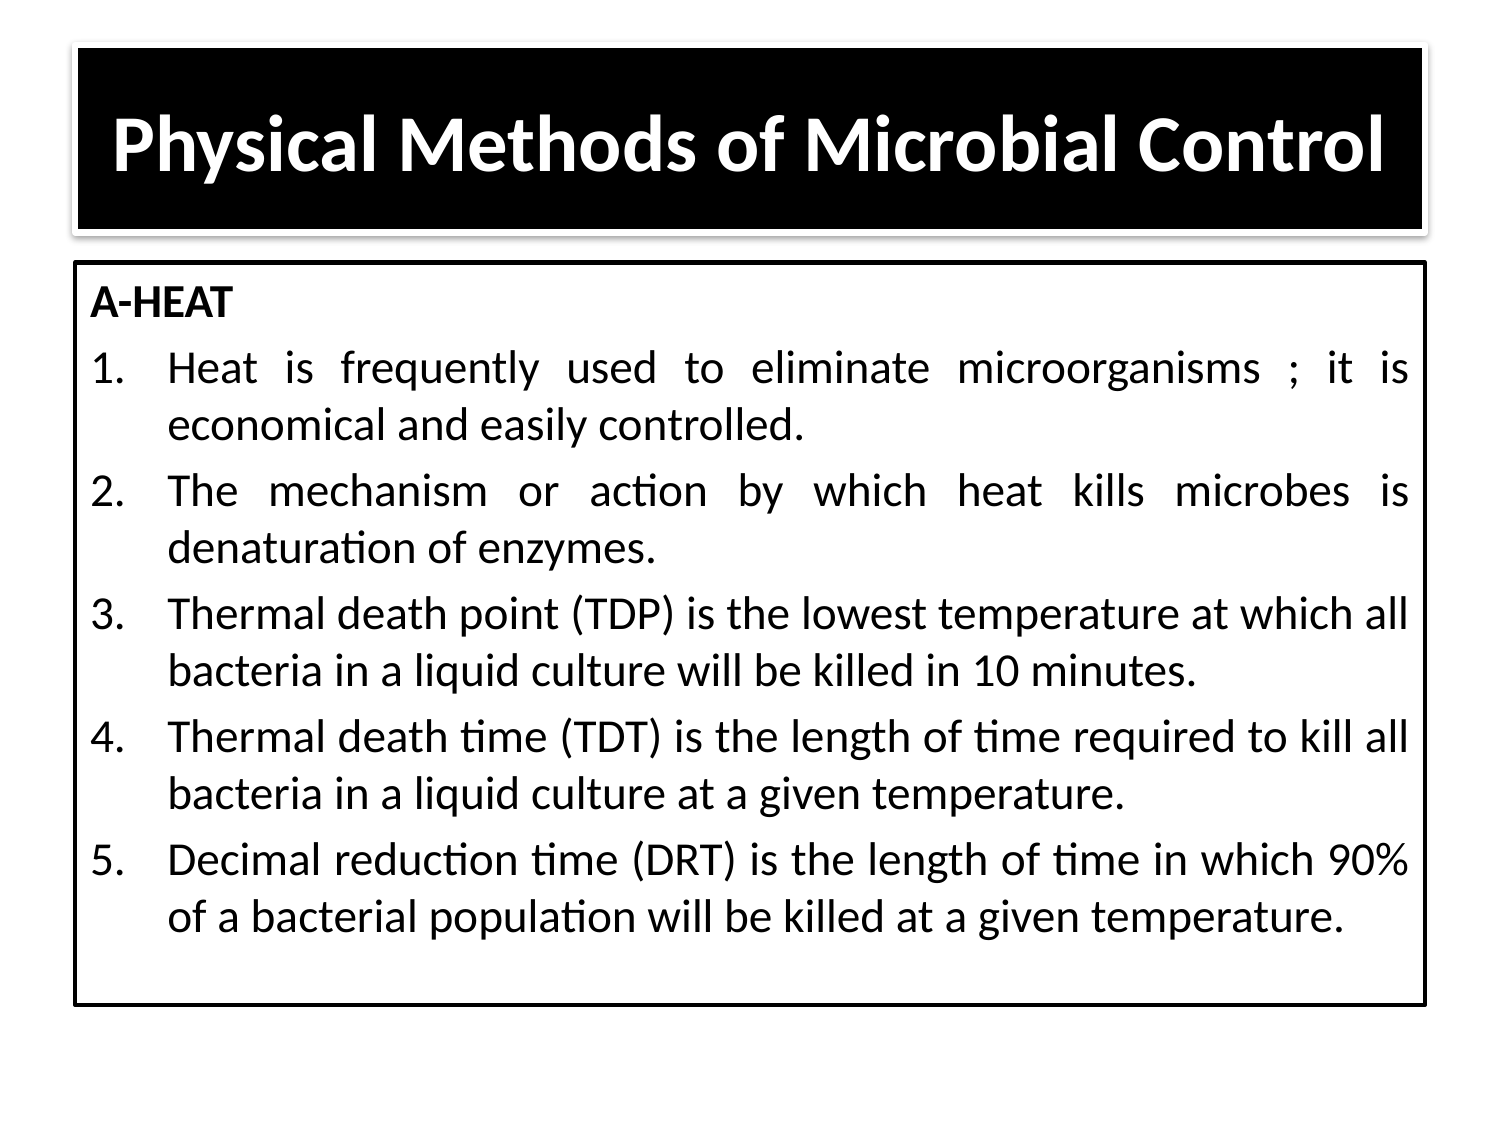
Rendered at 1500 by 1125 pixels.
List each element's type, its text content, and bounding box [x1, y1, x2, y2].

title Physical Methods of Microbial Control [72, 42, 1428, 236]
list A-HEAT Heat is frequently used to eliminate microorganisms ; it is economical and easily controlled. The mechanism or action by which heat kills microbes is denaturation of enzymes. Thermal death point (TDP) is the lowest temperature at which all bacteria in a liquid culture will be killed in 10 minutes. Thermal death time (TDT) is the length of time required to kill all bacteria in a liquid culture at a given temperature. Decimal reduction time (DRT) is the length of time in which 90% of a bacterial population will be killed at a given temperature. [73, 260, 1427, 1007]
